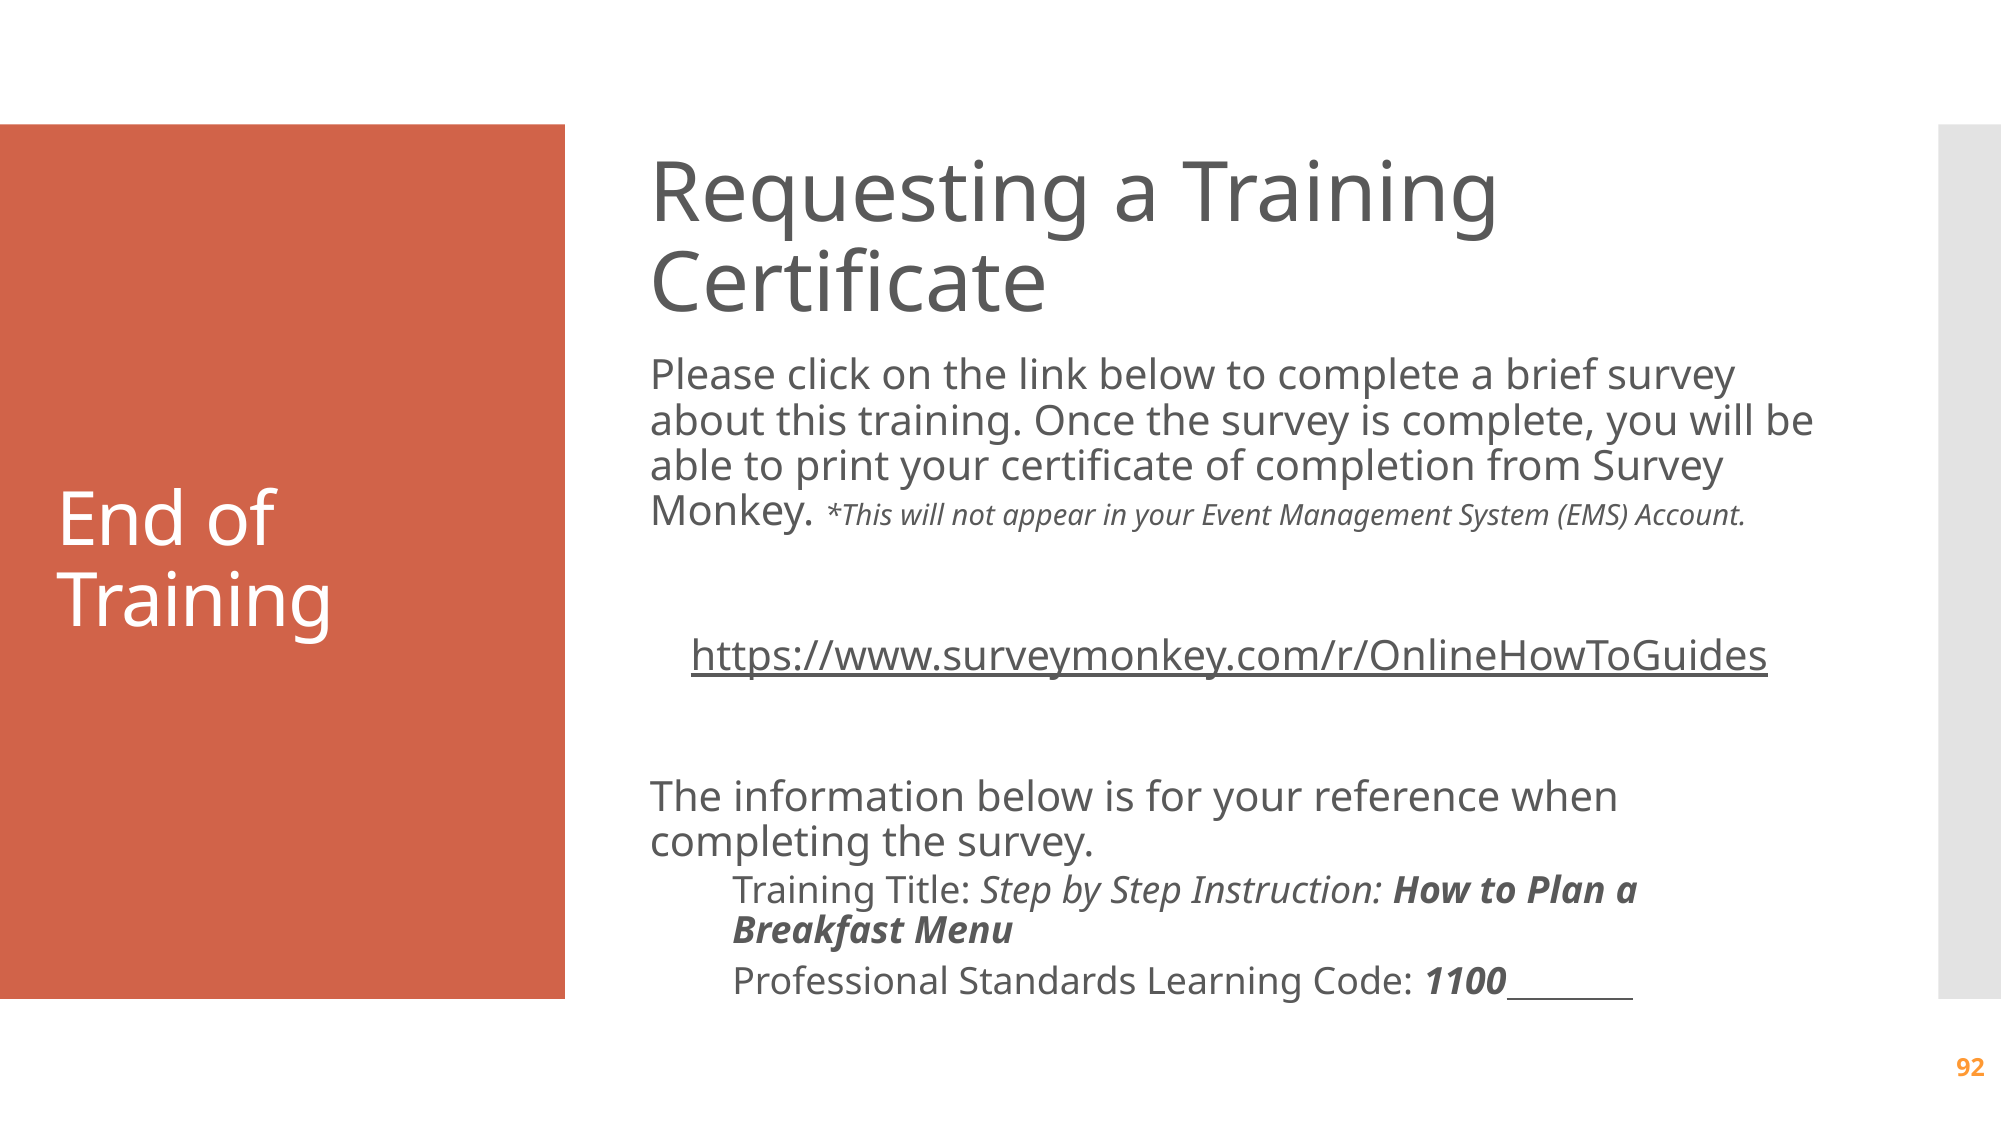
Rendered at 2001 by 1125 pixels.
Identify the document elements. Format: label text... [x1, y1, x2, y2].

title End of Training [41, 184, 525, 940]
list Requesting a Training Certificate Please click on the link below to complete a brief survey about this training. Once the survey is complete, you will be able to print your certificate of completion from Survey Monkey. *This will not appear in your Event Management System (EMS) Account. https://www.surveymonkey.com/r/OnlineHowToGuides The information below is for your reference when completing the survey. Training Title: Step by Step Instruction: How to Plan a Breakfast Menu Professional Standards Learning Code: 1100 [634, 141, 1835, 1049]
slide_number 92 [1748, 1038, 2000, 1099]
